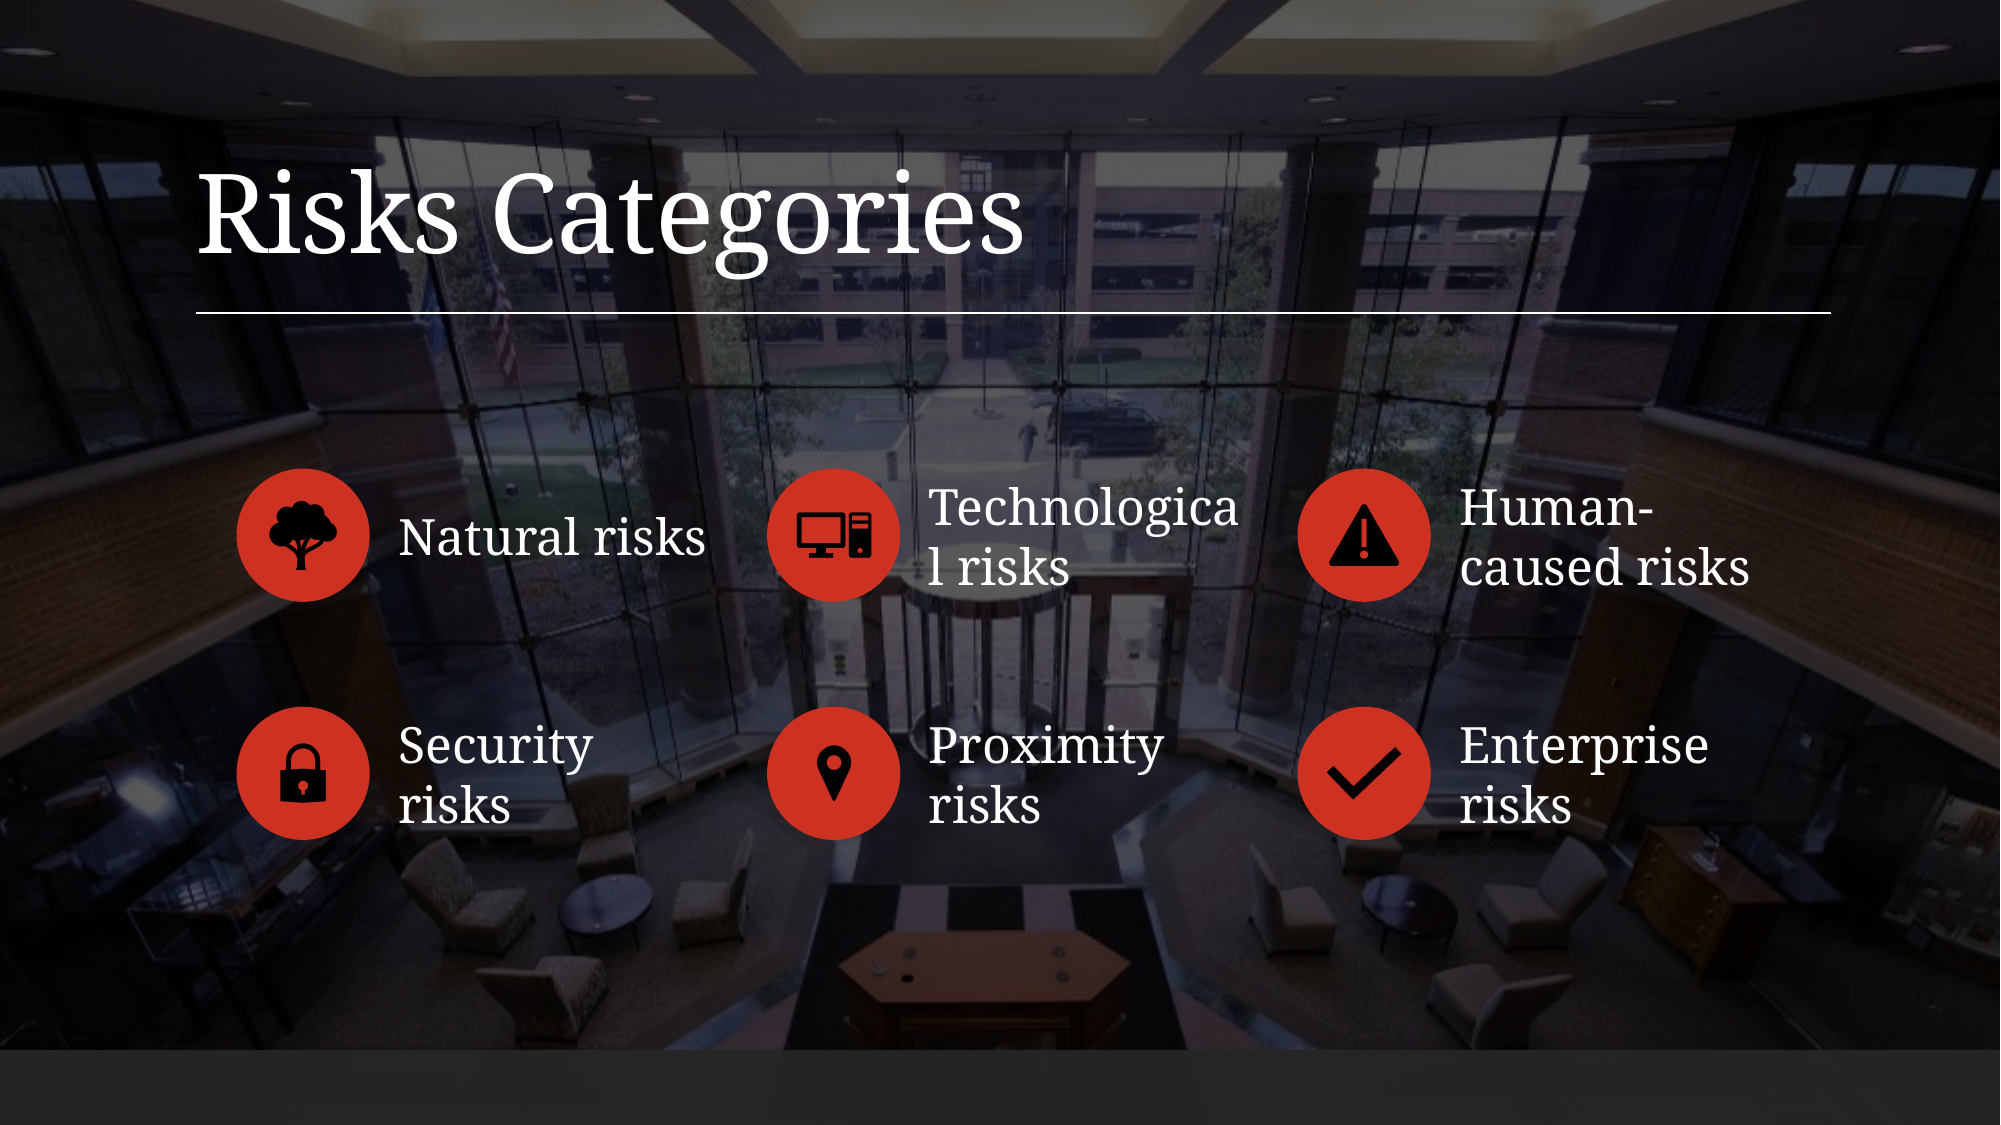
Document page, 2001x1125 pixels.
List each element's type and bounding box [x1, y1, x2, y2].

list [179, 345, 1831, 964]
picture [0, 0, 2000, 1125]
